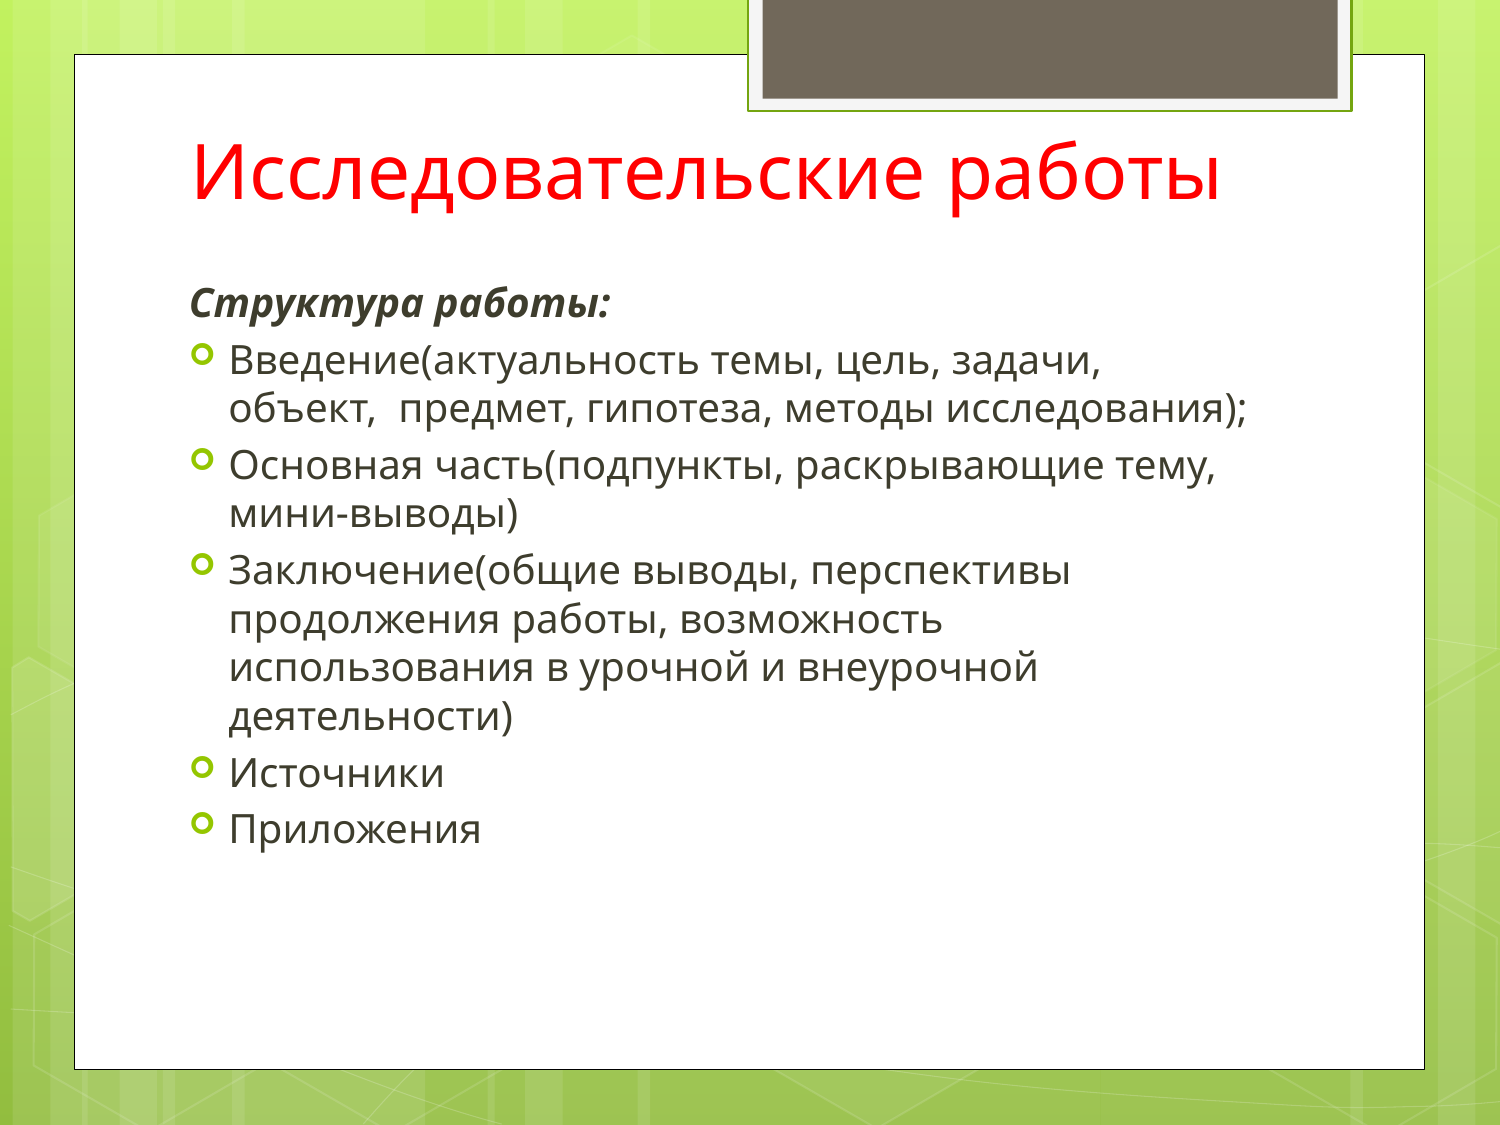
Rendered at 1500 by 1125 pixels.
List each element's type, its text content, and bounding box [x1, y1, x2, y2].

list Структура работы: Введение(актуальность темы, цель, задачи, объект, предмет, гипотеза, методы исследования); Основная часть(подпункты, раскрывающие тему, мини-выводы) Заключение(общие выводы, перспективы продолжения работы, возможность использования в урочной и внеурочной деятельности) Источники Приложения [164, 269, 1276, 903]
title Исследовательские работы [175, 93, 1329, 223]
